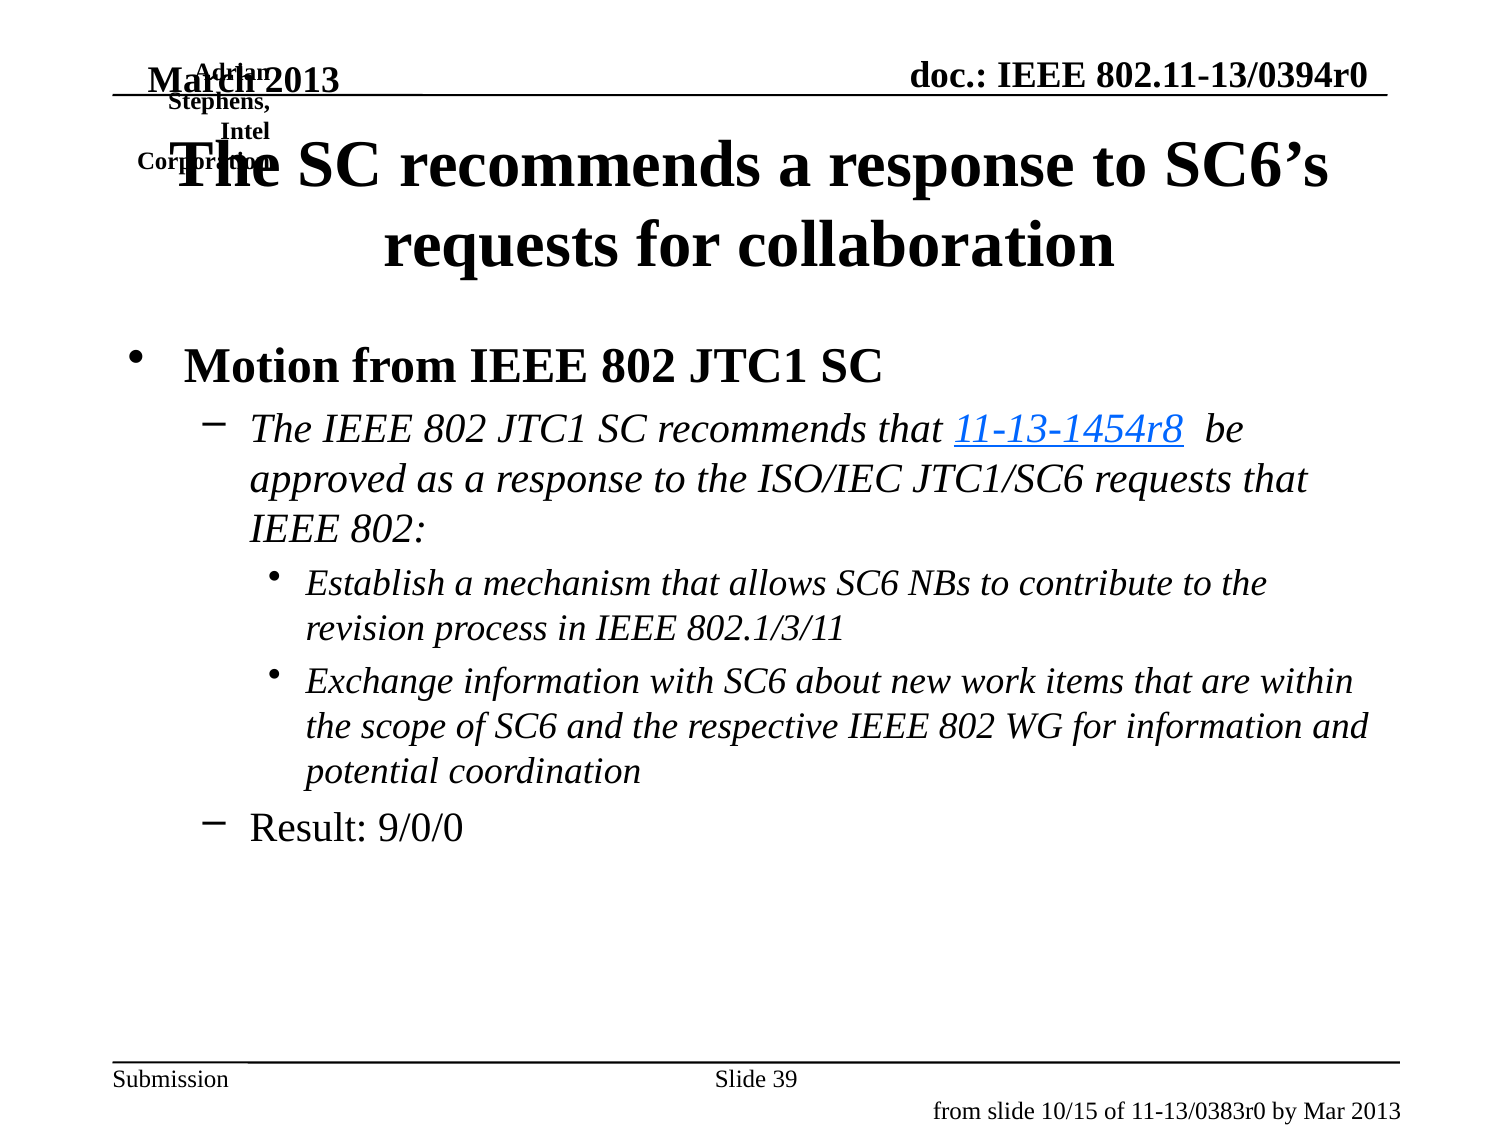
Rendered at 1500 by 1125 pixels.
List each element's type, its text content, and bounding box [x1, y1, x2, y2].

list Motion from IEEE 802 JTC1 SC The IEEE 802 JTC1 SC recommends that 11-13-1454r8 be approved as a response to the ISO/IEC JTC1/SC6 requests that IEEE 802: Establish a mechanism that allows SC6 NBs to contribute to the revision process in IEEE 802.1/3/11 Exchange information with SC6 about new work items that are within the scope of SC6 and the respective IEEE 802 WG for information and potential coordination Result: 9/0/0 [112, 324, 1388, 1000]
text_box March 2013 [147, 54, 341, 100]
title The SC recommends a response to SC6’s requests for collaboration [112, 112, 1388, 288]
footer Adrian Stephens, Intel Corporation [114, 54, 271, 101]
text_box from slide 10/15 of 11-13/0383r0 by Mar 2013 [343, 1087, 1417, 1125]
slide_number Slide 39 [712, 1062, 800, 1087]
